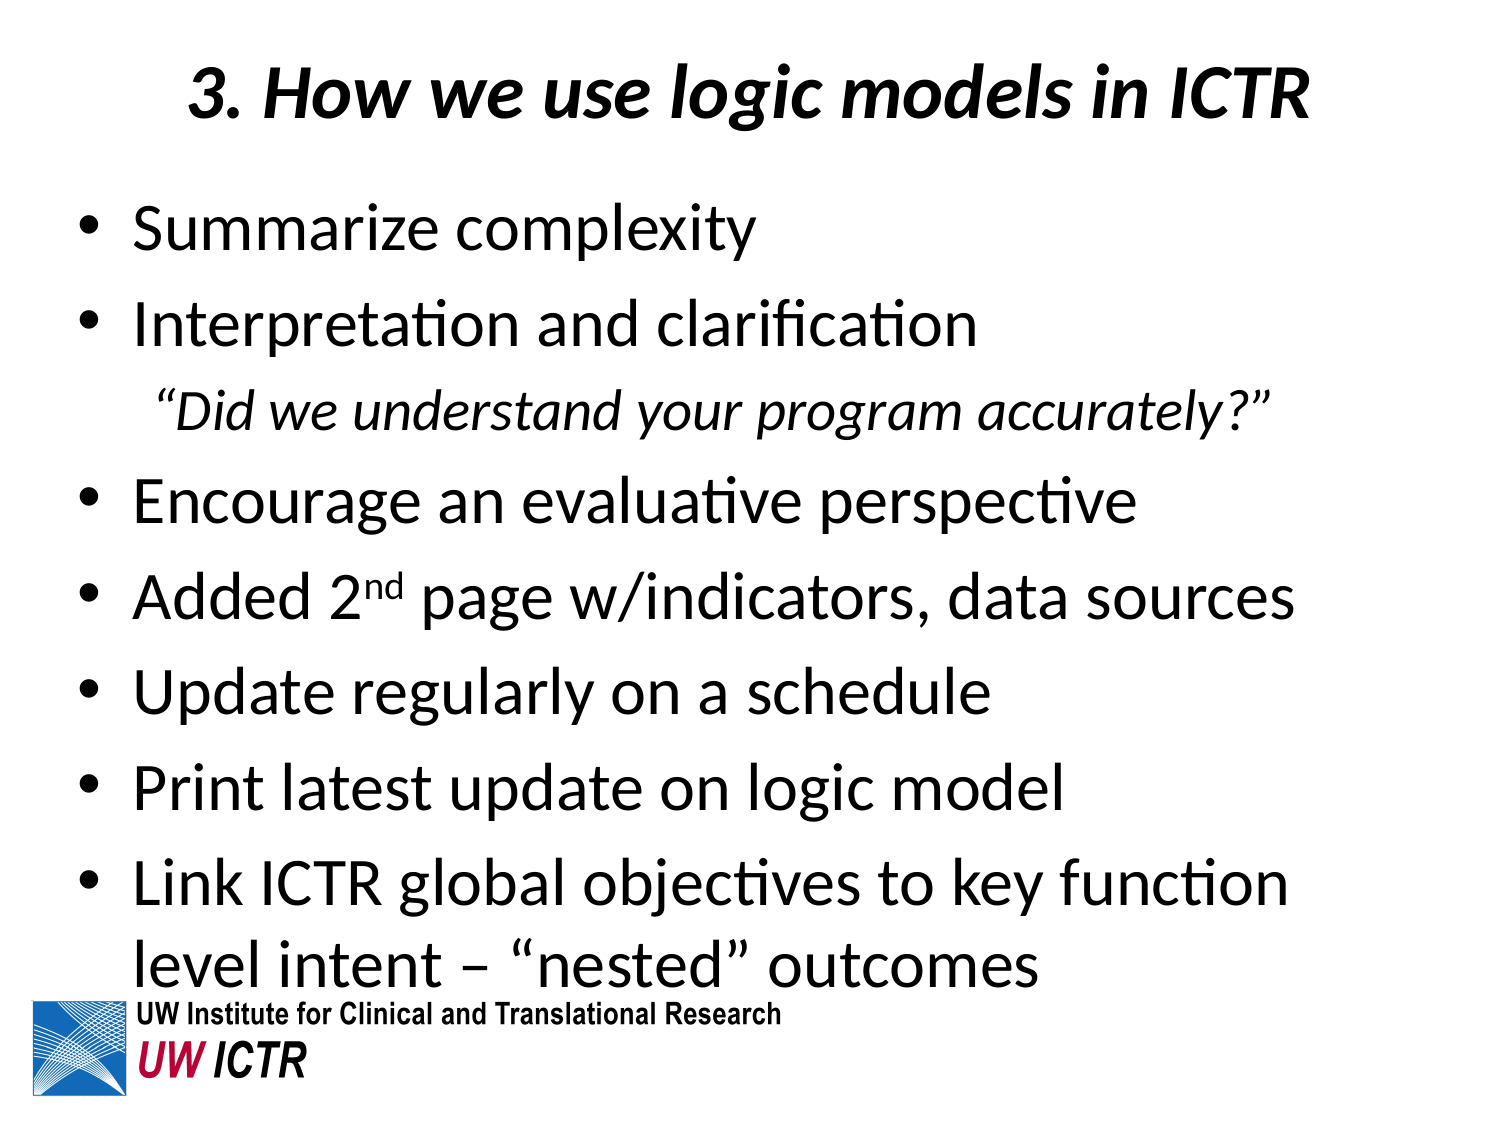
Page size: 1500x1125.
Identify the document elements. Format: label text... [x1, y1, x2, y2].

title 3. How we use logic models in ICTR [75, 0, 1425, 175]
list Summarize complexity Interpretation and clarification “Did we understand your program accurately?” Encourage an evaluative perspective Added 2nd page w/indicators, data sources Update regularly on a schedule Print latest update on logic model Link ICTR global objectives to key function level intent – “nested” outcomes [62, 174, 1372, 1025]
picture [31, 996, 782, 1098]
